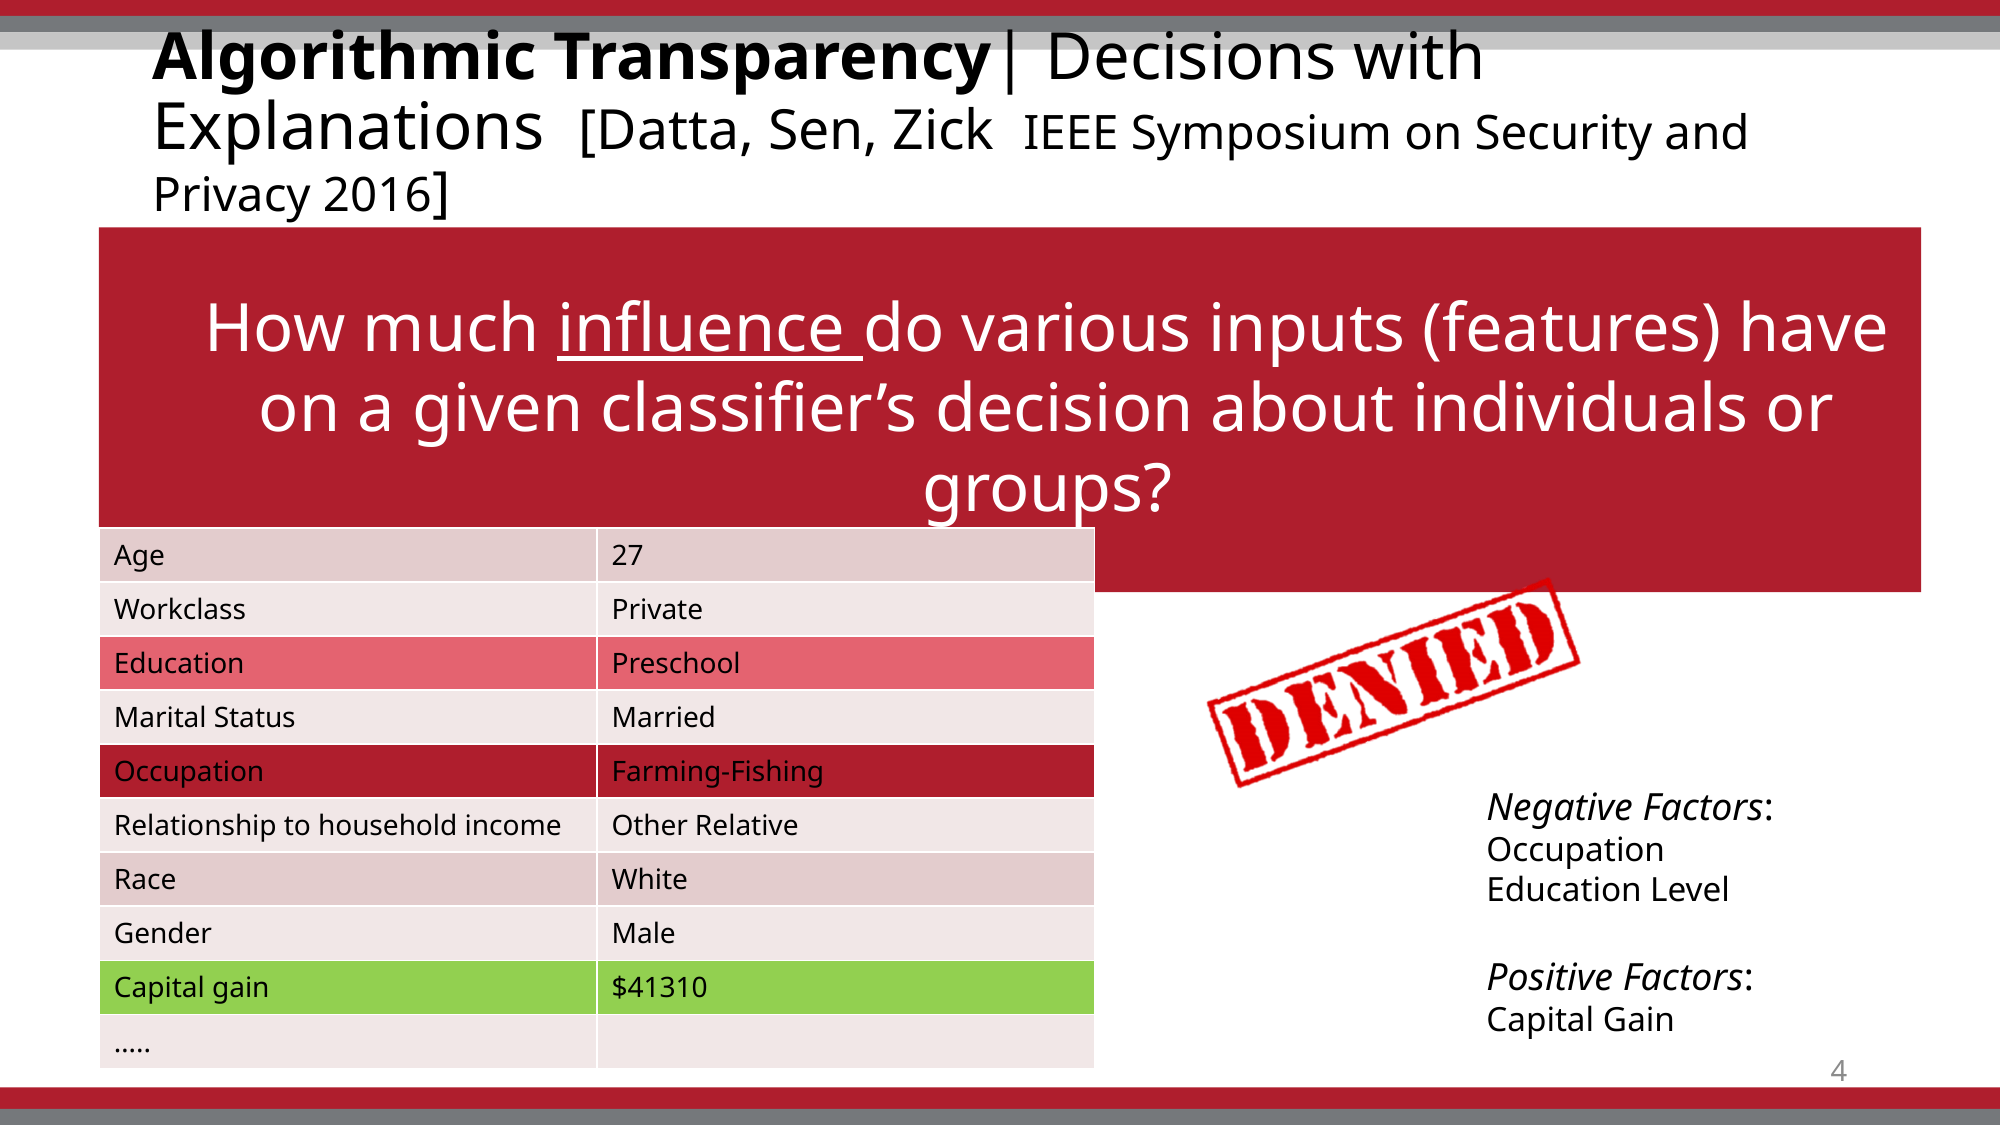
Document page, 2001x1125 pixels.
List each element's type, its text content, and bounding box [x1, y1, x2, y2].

table_cell Occupation [100, 745, 596, 797]
table_cell Private [598, 583, 1094, 635]
table_cell Other Relative [598, 799, 1094, 851]
table_cell White [598, 853, 1094, 905]
table_cell Workclass [100, 583, 596, 635]
table_cell Relationship to household income [100, 799, 596, 851]
table_cell Education [100, 637, 596, 689]
text_box Negative Factors: Occupation Education Level Positive Factors: Capital Gain [1471, 775, 1789, 1046]
table_cell Male [598, 907, 1094, 960]
table_cell ….. [100, 1015, 596, 1068]
table_header Age [100, 529, 596, 581]
text_box How much influence do various inputs (features) have on a given classifier’s decision about individuals or groups? [98, 227, 1922, 593]
table_cell [598, 1015, 1094, 1068]
title Algorithmic Transparency| Decisions with Explanations [Datta, Sen, Zick IEEE Symposium on Security and Privacy 2016] [137, 14, 1863, 227]
table_cell Married [598, 691, 1094, 743]
picture [1124, 481, 1663, 885]
table_header 27 [598, 529, 1094, 581]
slide_number 4 [1412, 1042, 1863, 1103]
table_cell Race [100, 853, 596, 905]
table_cell Preschool [598, 637, 1094, 689]
table_cell Marital Status [100, 691, 596, 743]
table_cell Farming-Fishing [598, 745, 1094, 797]
table_cell Capital gain [100, 961, 596, 1014]
table_cell $41310 [598, 961, 1094, 1014]
table_cell Gender [100, 907, 596, 960]
